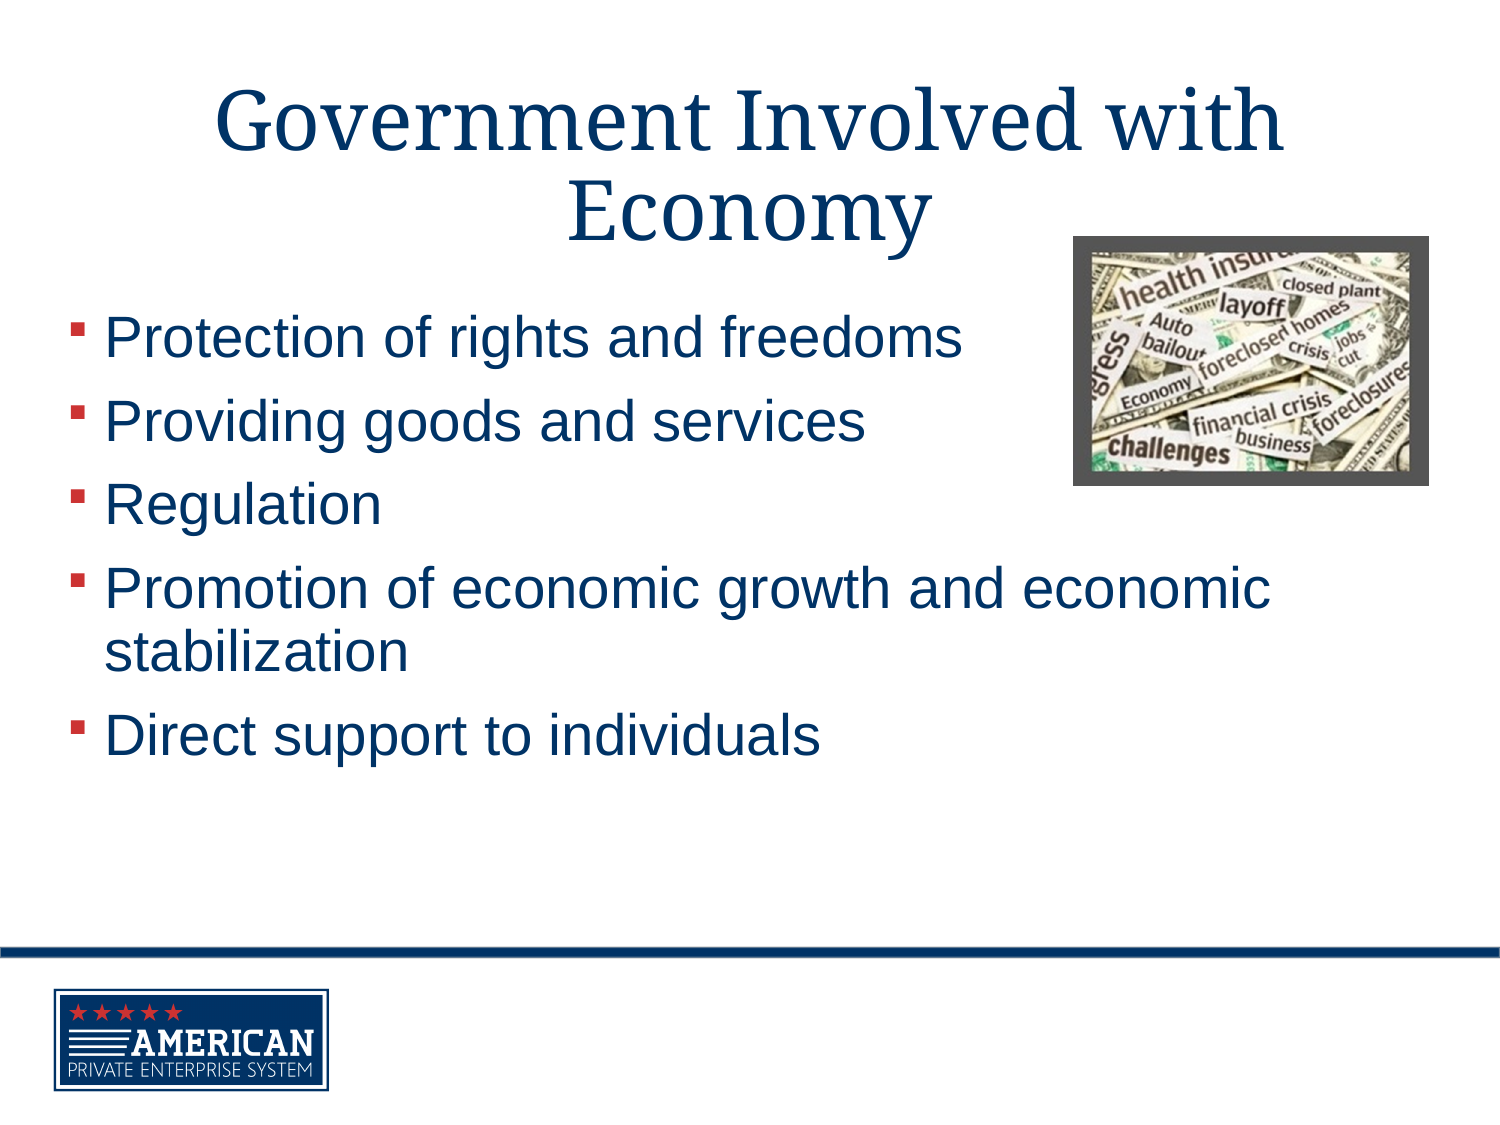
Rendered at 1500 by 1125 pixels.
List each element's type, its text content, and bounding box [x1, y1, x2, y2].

list Protection of rights and freedoms Providing goods and services Regulation Promotion of economic growth and economic stabilization Direct support to individuals [52, 299, 1448, 926]
title Government Involved with Economy [52, 59, 1448, 278]
picture [43, 979, 336, 1100]
picture [1073, 236, 1429, 486]
